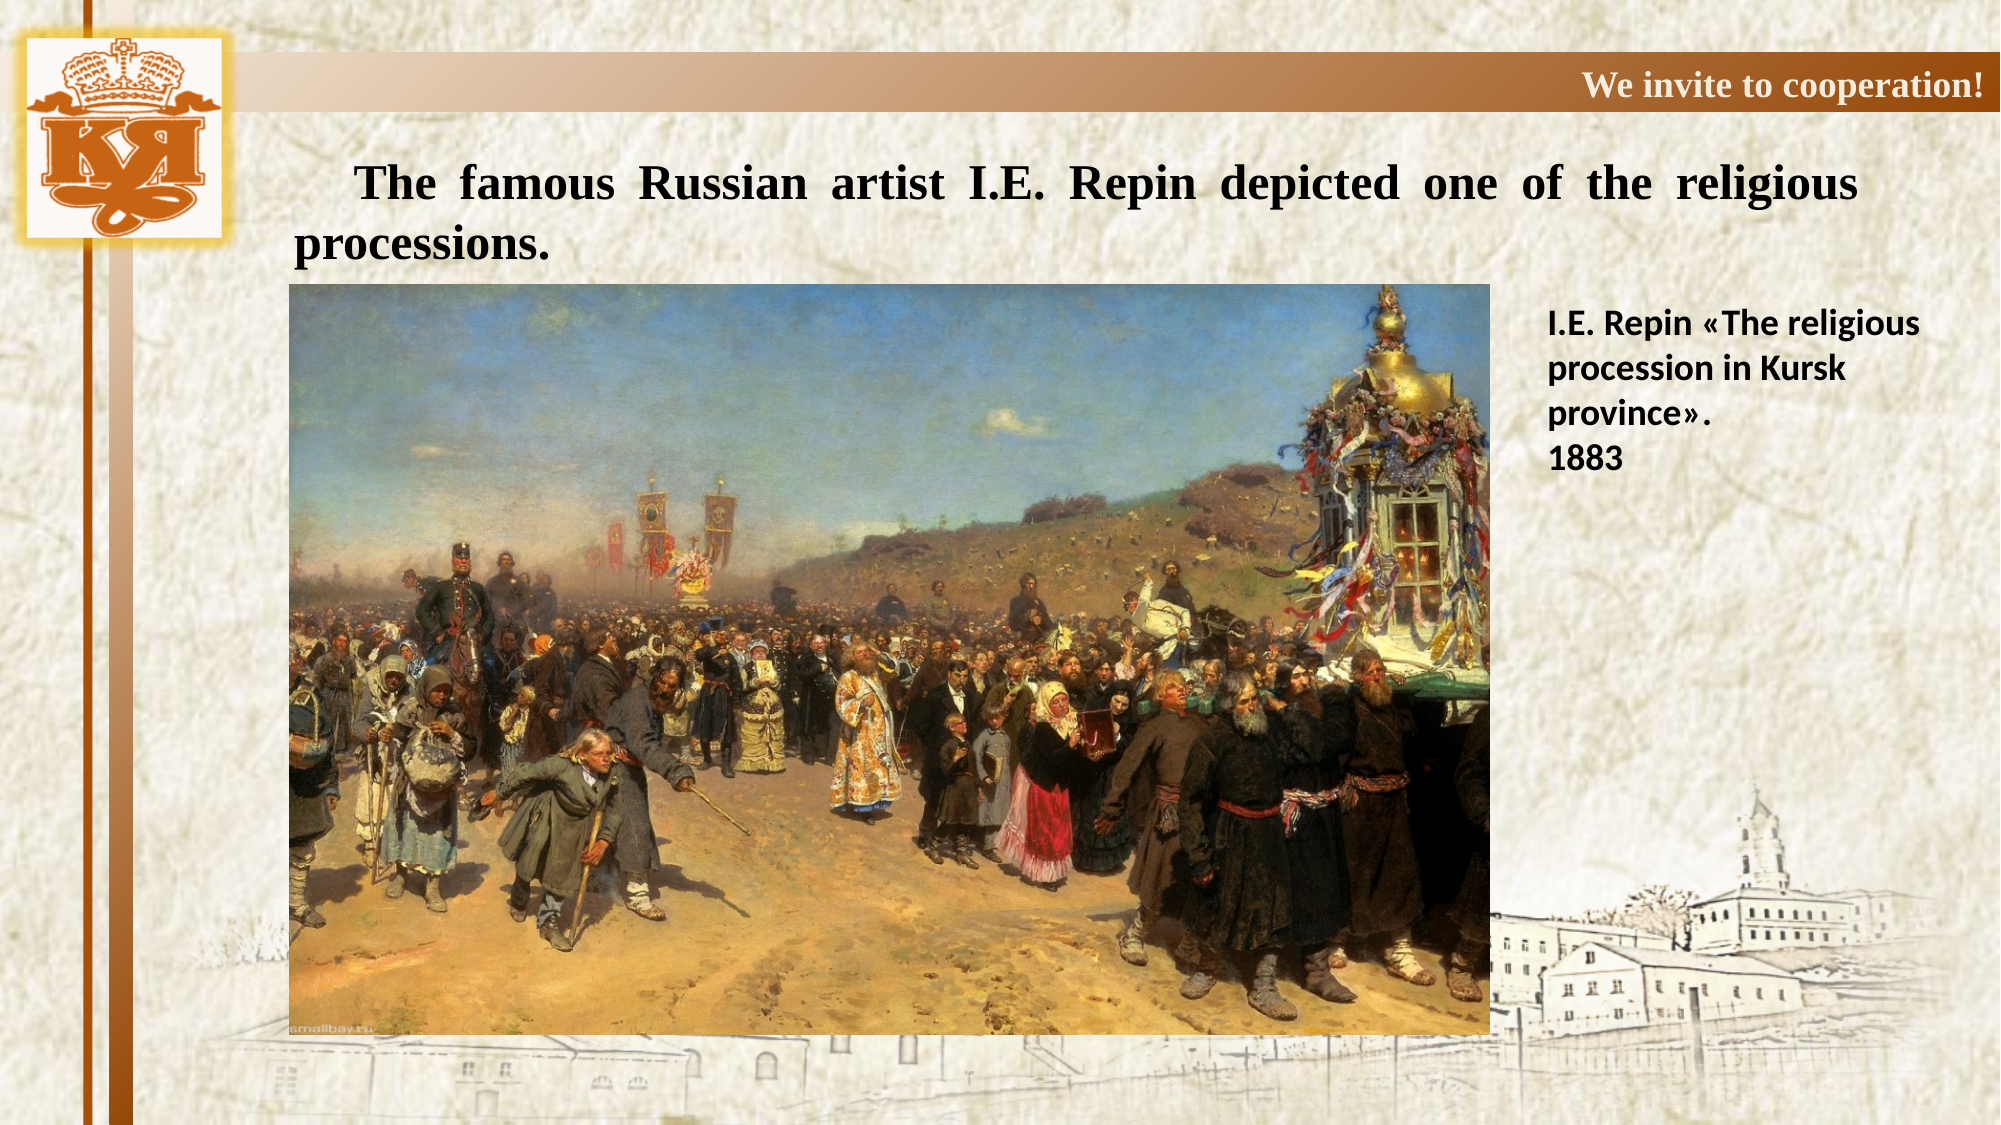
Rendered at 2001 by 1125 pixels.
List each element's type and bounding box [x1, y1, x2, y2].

picture [124, 284, 1993, 1125]
text_box [0, 0, 2000, 1125]
